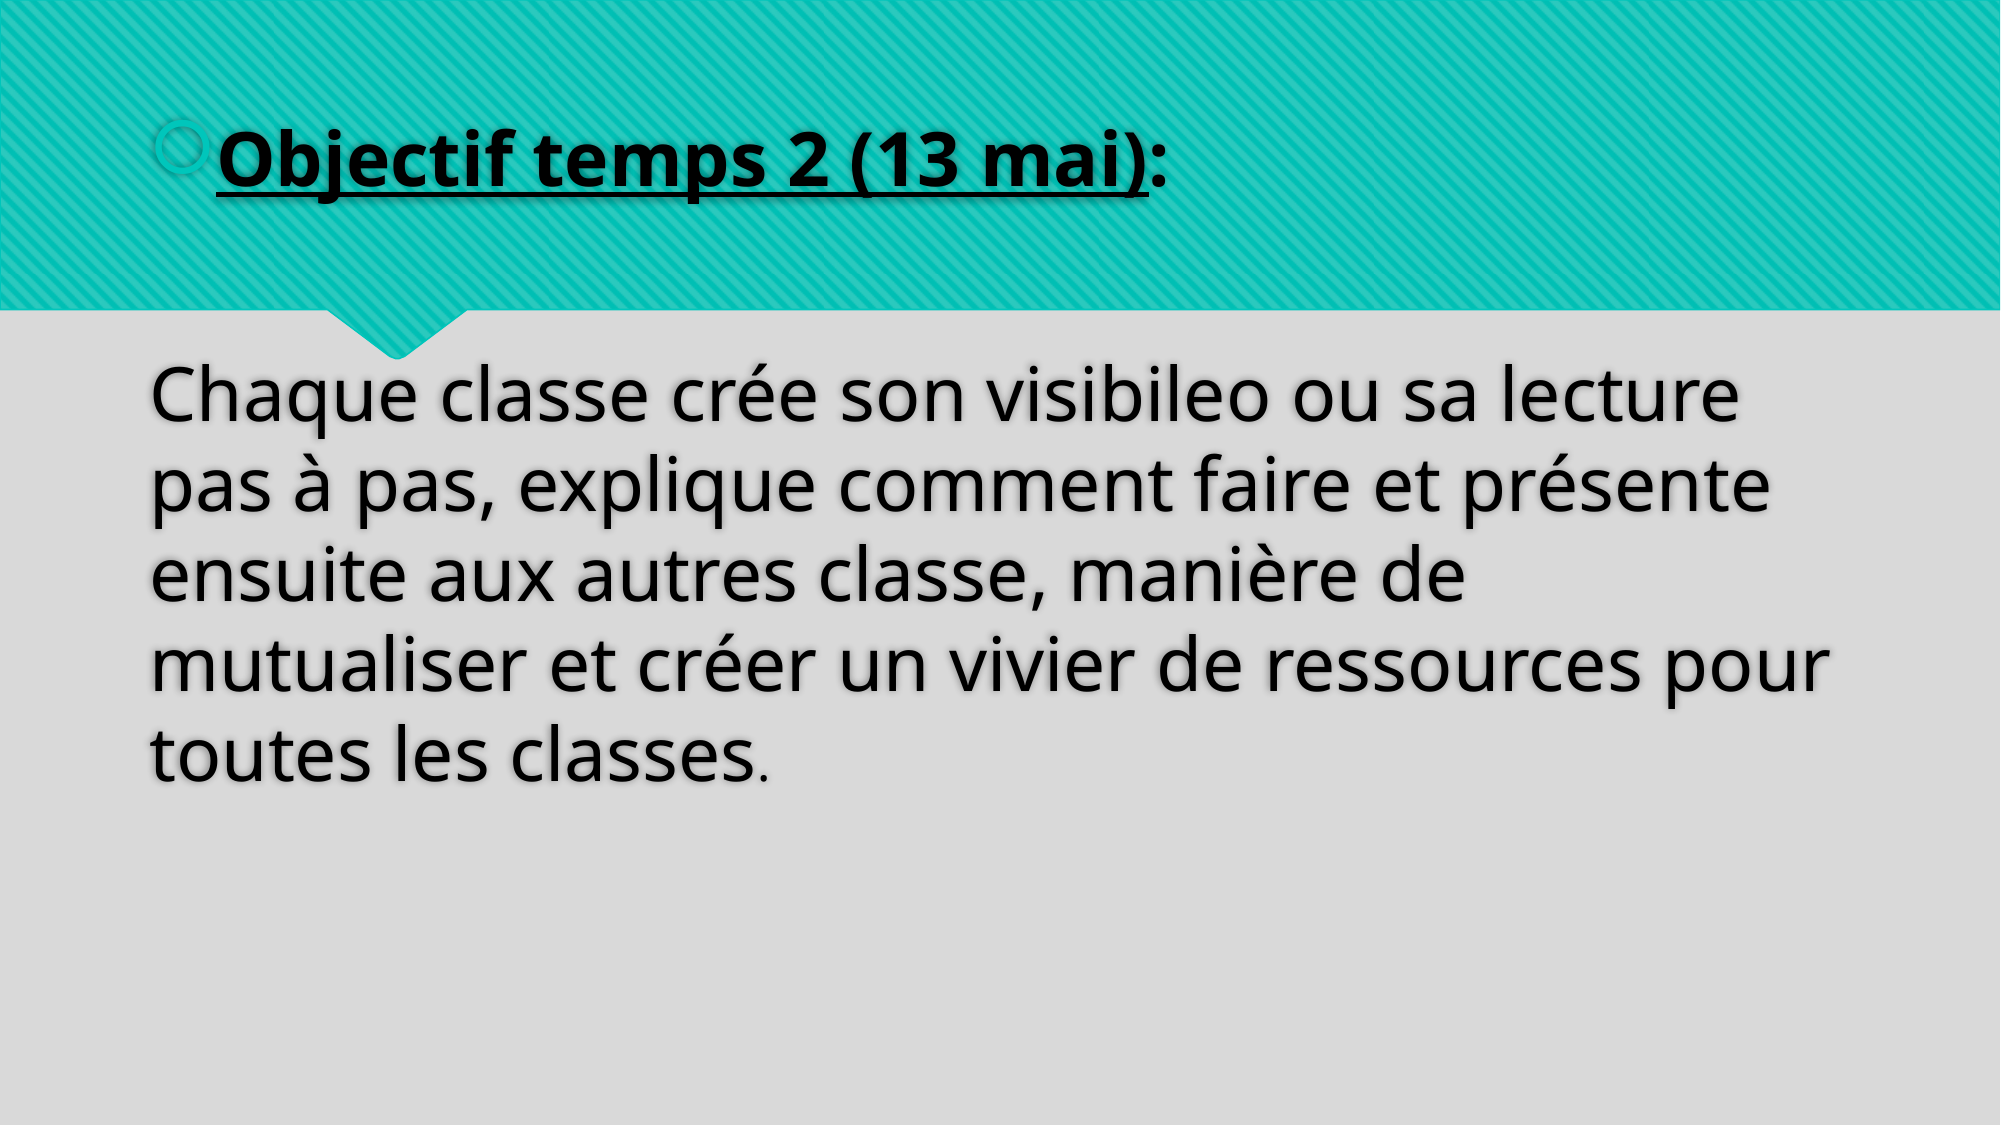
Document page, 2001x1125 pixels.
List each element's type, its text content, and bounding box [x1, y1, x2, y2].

list Objectif temps 2 (13 mai): Chaque classe crée son visibileo ou sa lecture pas à pas, explique comment faire et présente ensuite aux autres classe, manière de mutualiser et créer un vivier de ressources pour toutes les classes. [134, 76, 1866, 962]
